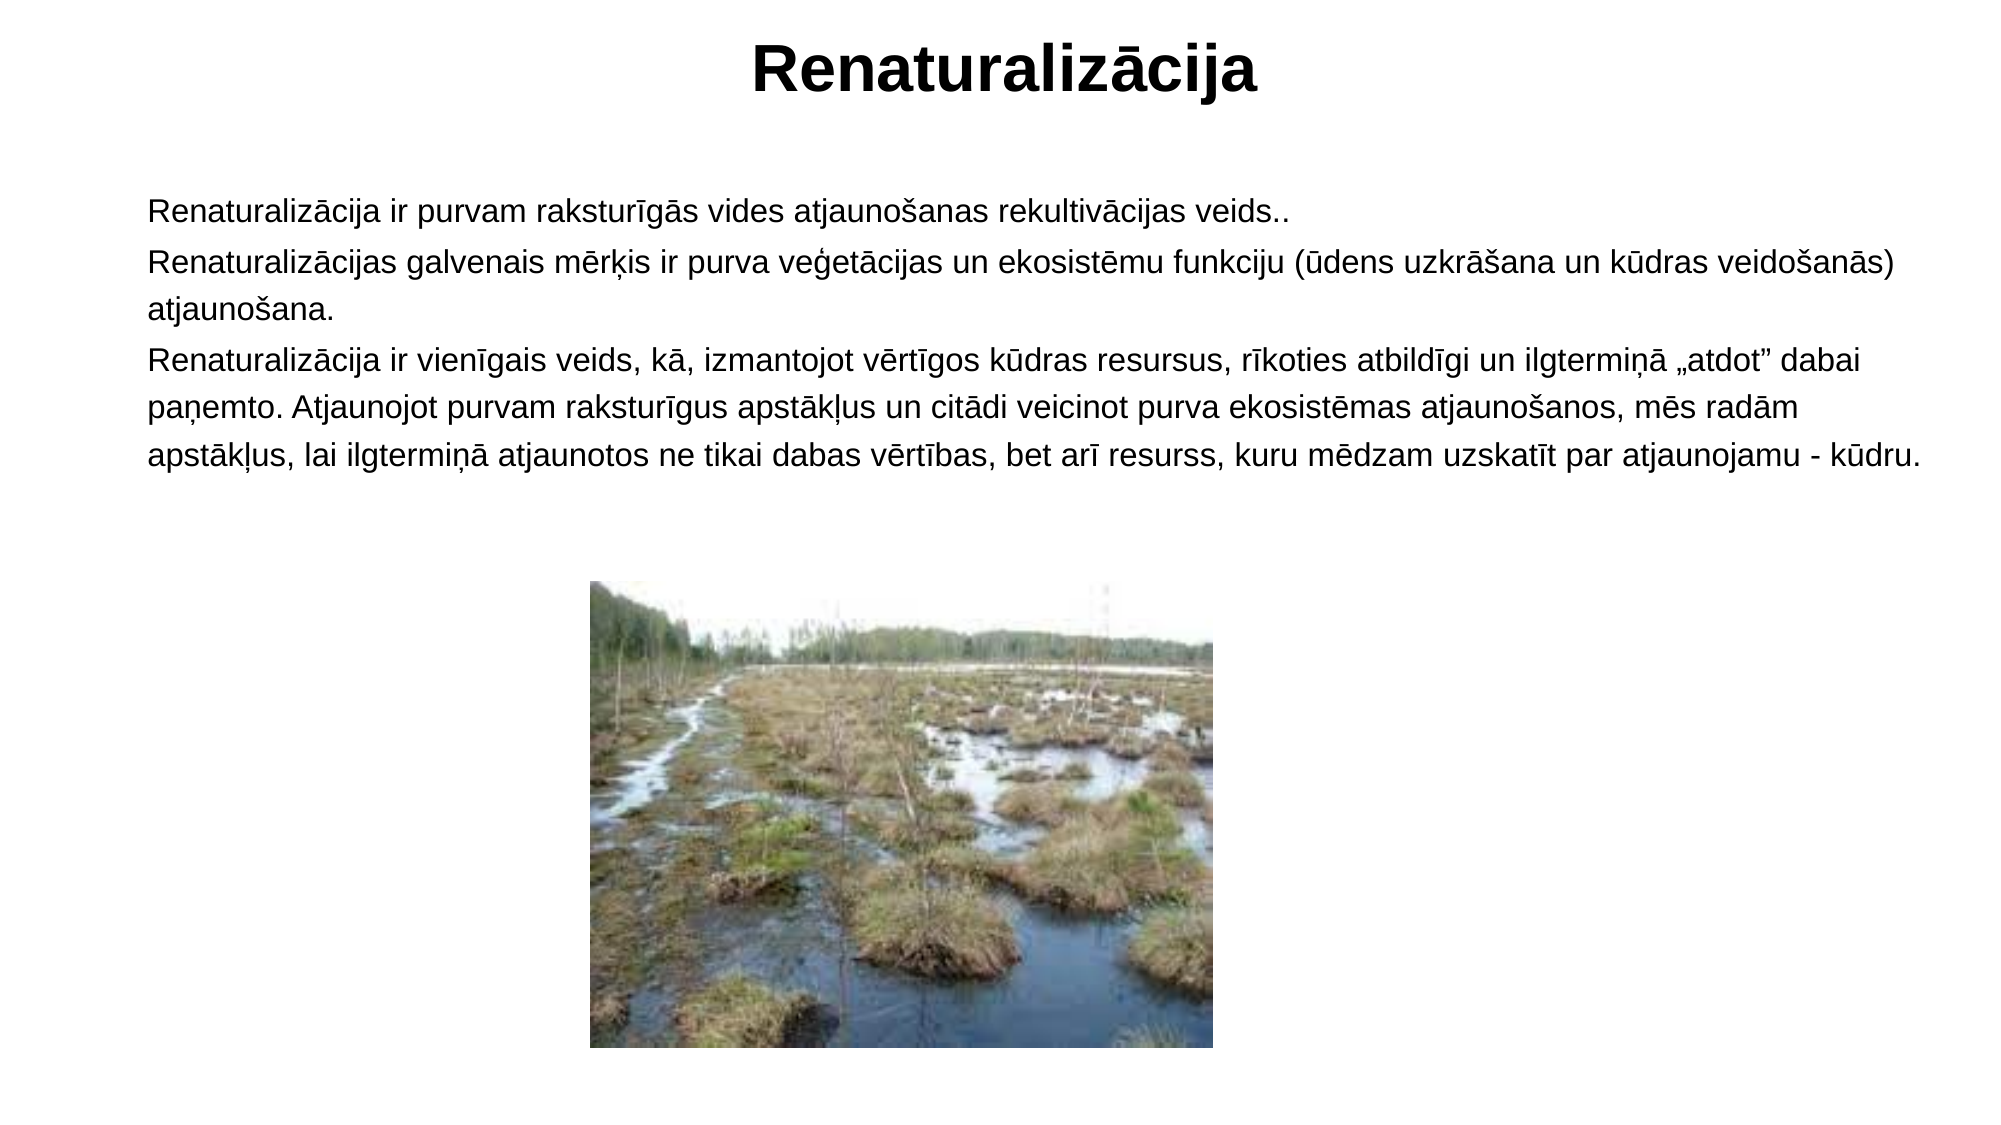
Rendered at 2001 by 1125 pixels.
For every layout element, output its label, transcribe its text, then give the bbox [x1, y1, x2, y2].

picture [589, 581, 1213, 1048]
title Renaturalizācija [736, 26, 1433, 174]
list Renaturalizācija ir purvam raksturīgās vides atjaunošanas rekultivācijas veids.. Renaturalizācijas galvenais mērķis ir purva veģetācijas un ekosistēmu funkciju (ūdens uzkrāšana un kūdras veidošanās) atjaunošana. Renaturalizācija ir vienīgais veids, kā, izmantojot vērtīgos kūdras resursus, rīkoties atbildīgi un ilgtermiņā „atdot” dabai paņemto. Atjaunojot purvam raksturīgus apstākļus un citādi veicinot purva ekosistēmas atjaunošanos, mēs radām apstākļus, lai ilgtermiņā atjaunotos ne tikai dabas vērtības, bet arī resurss, kuru mēdzam uzskatīt par atjaunojamu - kūdru. [132, 174, 1957, 507]
